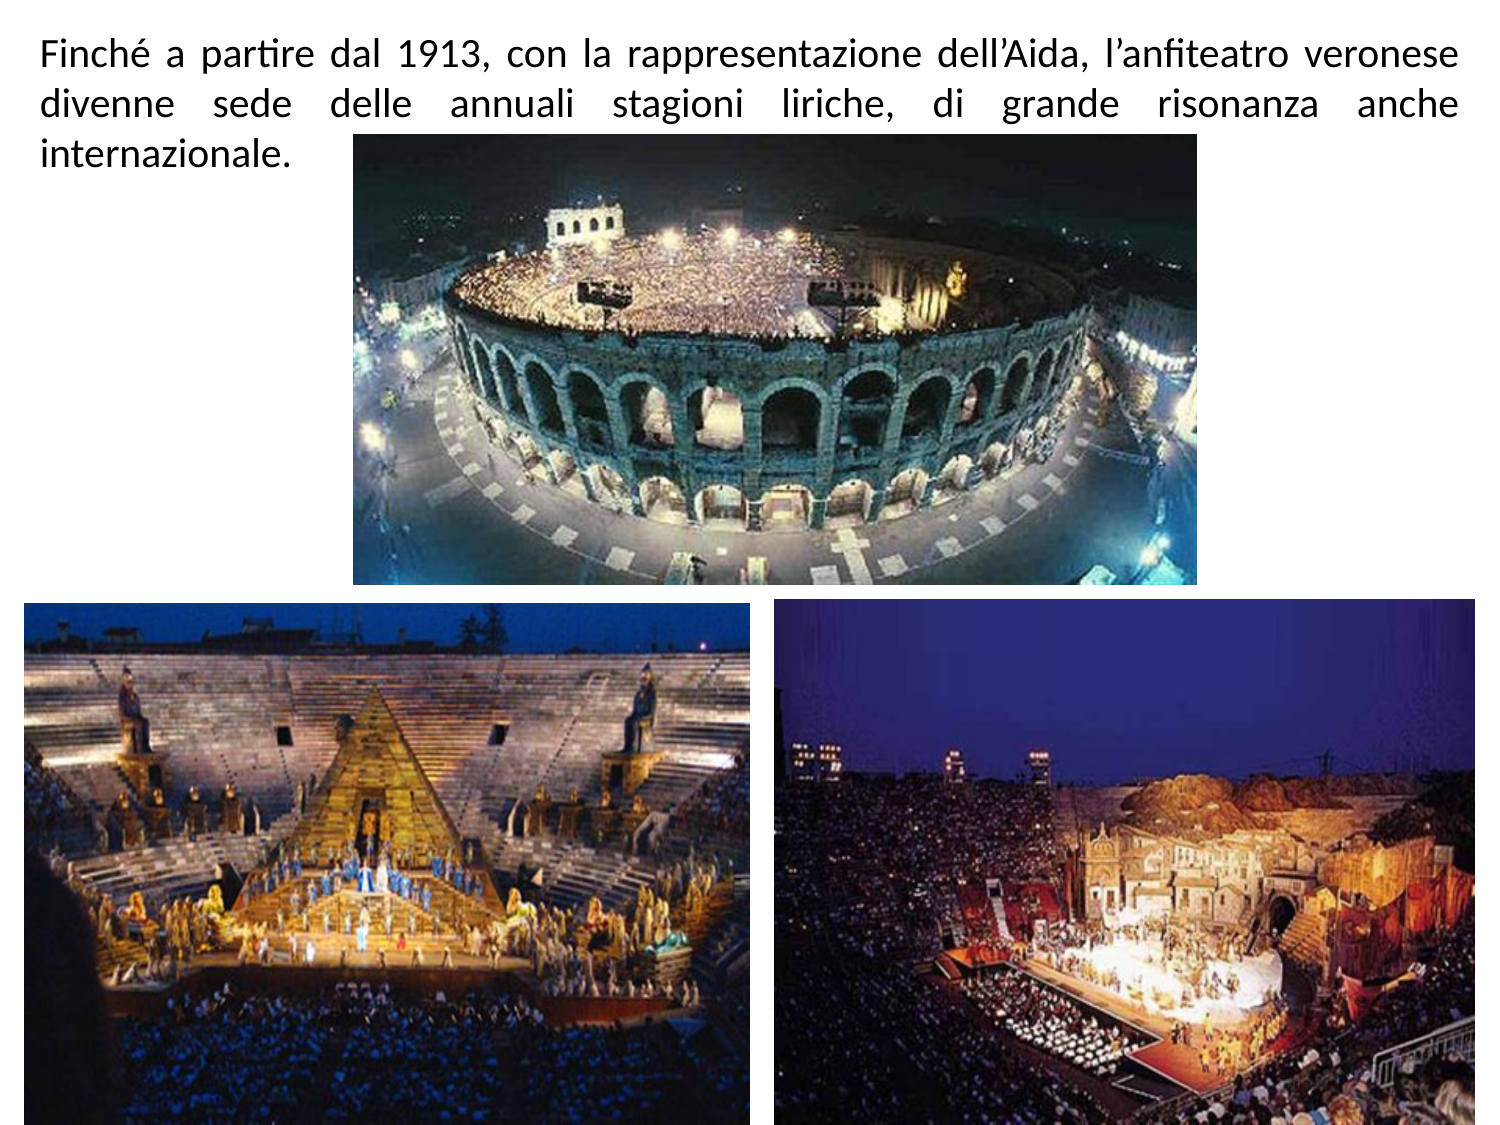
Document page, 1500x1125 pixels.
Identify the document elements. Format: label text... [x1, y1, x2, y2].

picture [353, 133, 1197, 585]
picture [24, 603, 751, 1125]
text_box Finché a partire dal 1913, con la rappresentazione dell’Aida, l’anfiteatro veronese divenne sede delle annuali stagioni liriche, di grande risonanza anche internazionale. [24, 18, 1475, 183]
picture [774, 599, 1476, 1125]
